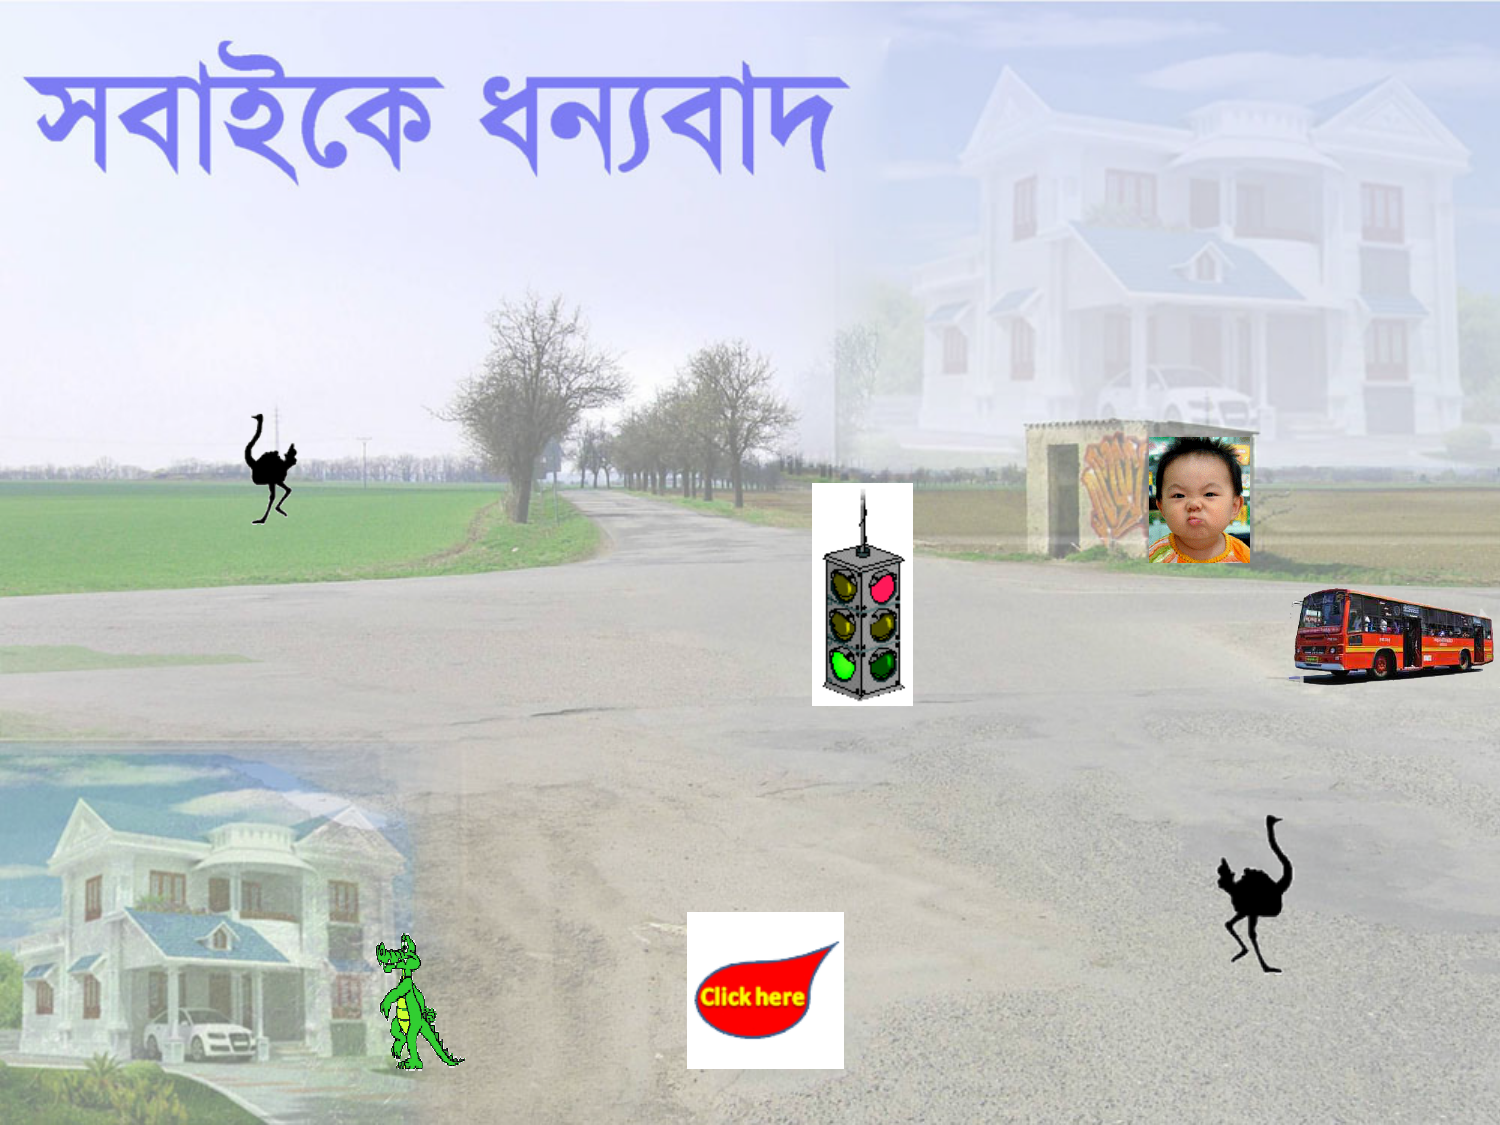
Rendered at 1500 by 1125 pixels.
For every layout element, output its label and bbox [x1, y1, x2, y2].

picture [687, 911, 844, 1069]
picture [124, 411, 301, 526]
picture [366, 927, 467, 1075]
picture [812, 483, 913, 706]
picture [1149, 437, 1251, 563]
picture [1278, 583, 1500, 689]
picture [1212, 811, 1467, 976]
